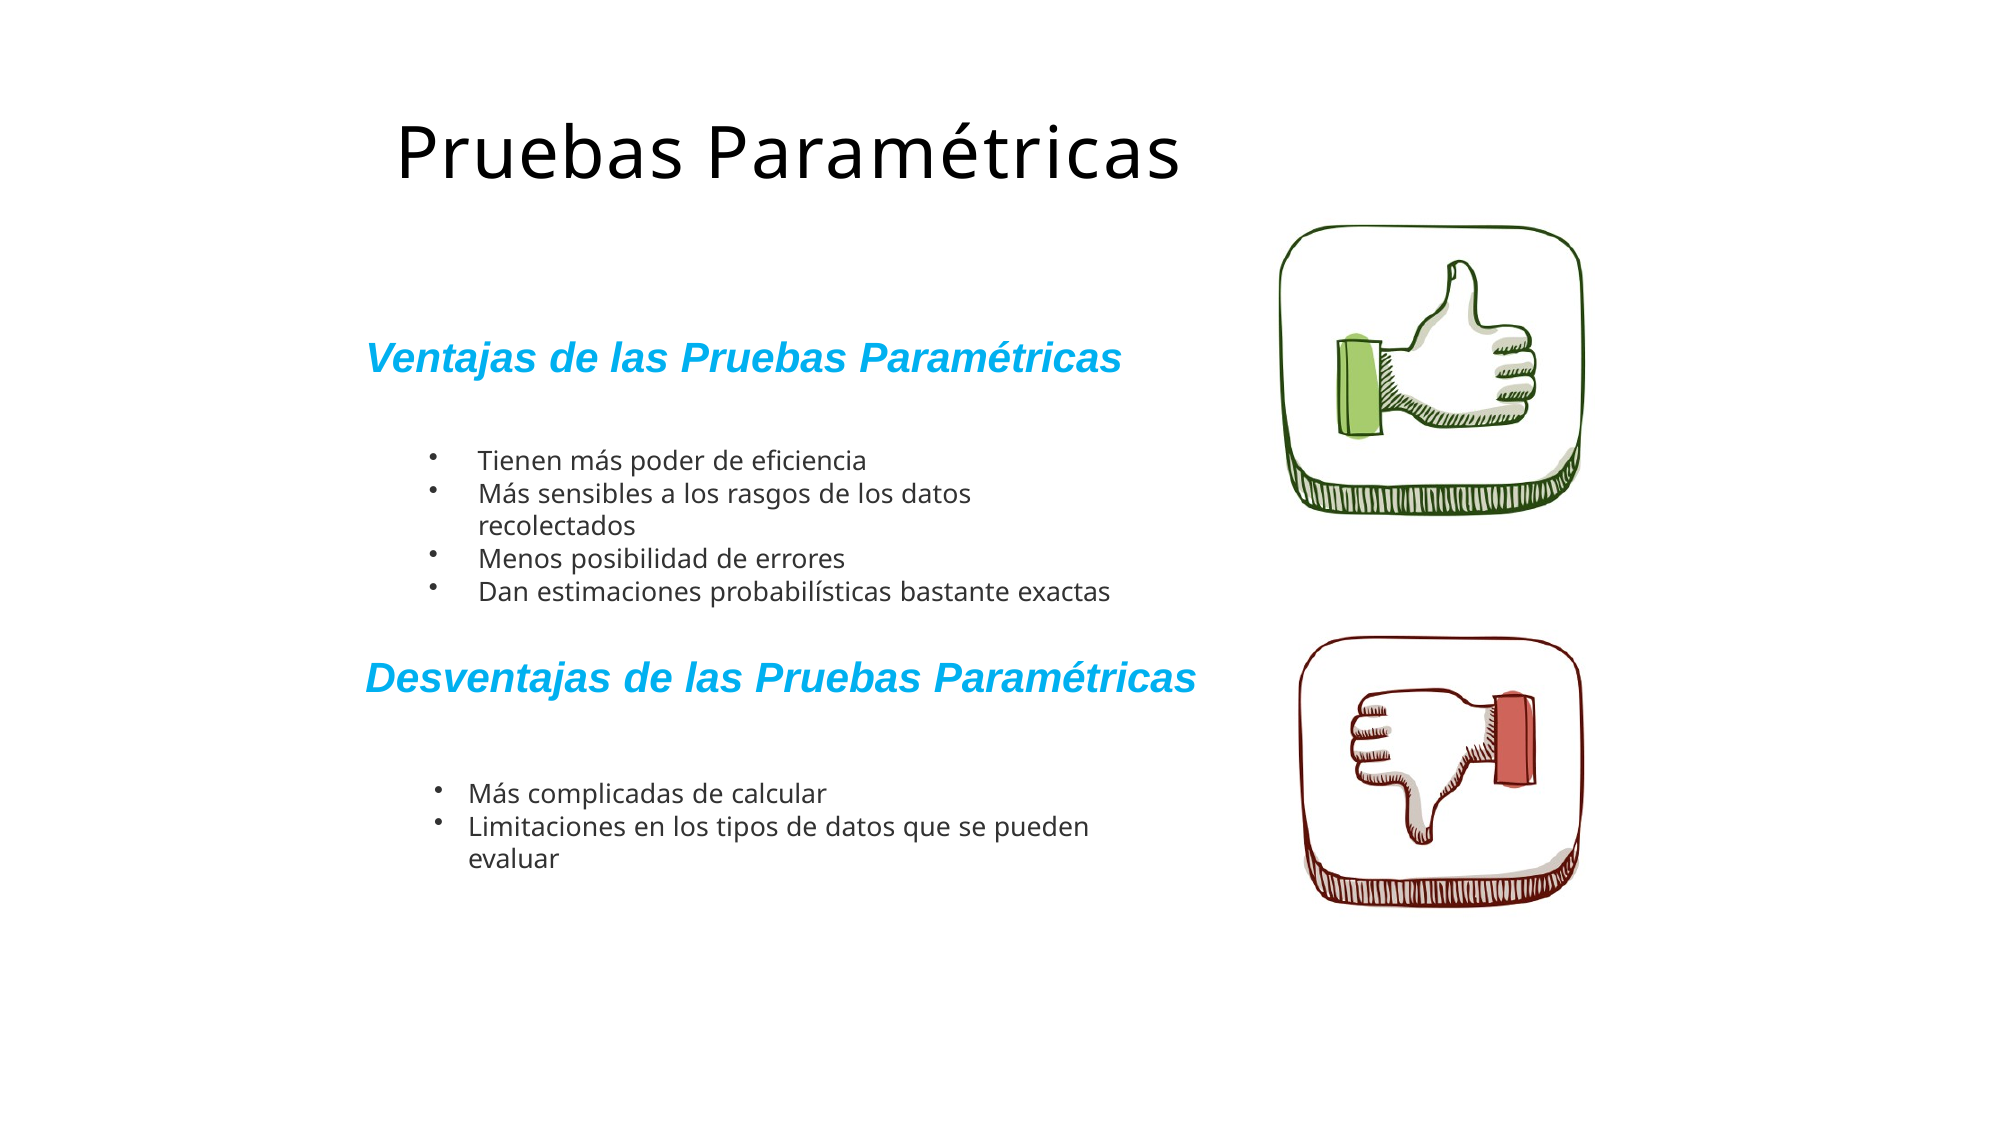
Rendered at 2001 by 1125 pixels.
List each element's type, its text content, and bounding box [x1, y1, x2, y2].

picture [1257, 202, 1625, 537]
picture [1257, 616, 1604, 927]
text_box Tienen más poder de eficiencia Más sensibles a los rasgos de los datos recolectados Menos posibilidad de errores Dan estimaciones probabilísticas bastante exactas [427, 441, 1125, 607]
text_box Ventajas de las Pruebas Paramétricas [363, 328, 1131, 382]
text_box Desventajas de las Pruebas Paramétricas [363, 648, 1206, 701]
title Pruebas Paramétricas [393, 53, 1916, 244]
text_box Más complicadas de calcular Limitaciones en los tipos de datos que se pueden evaluar [432, 774, 1165, 874]
